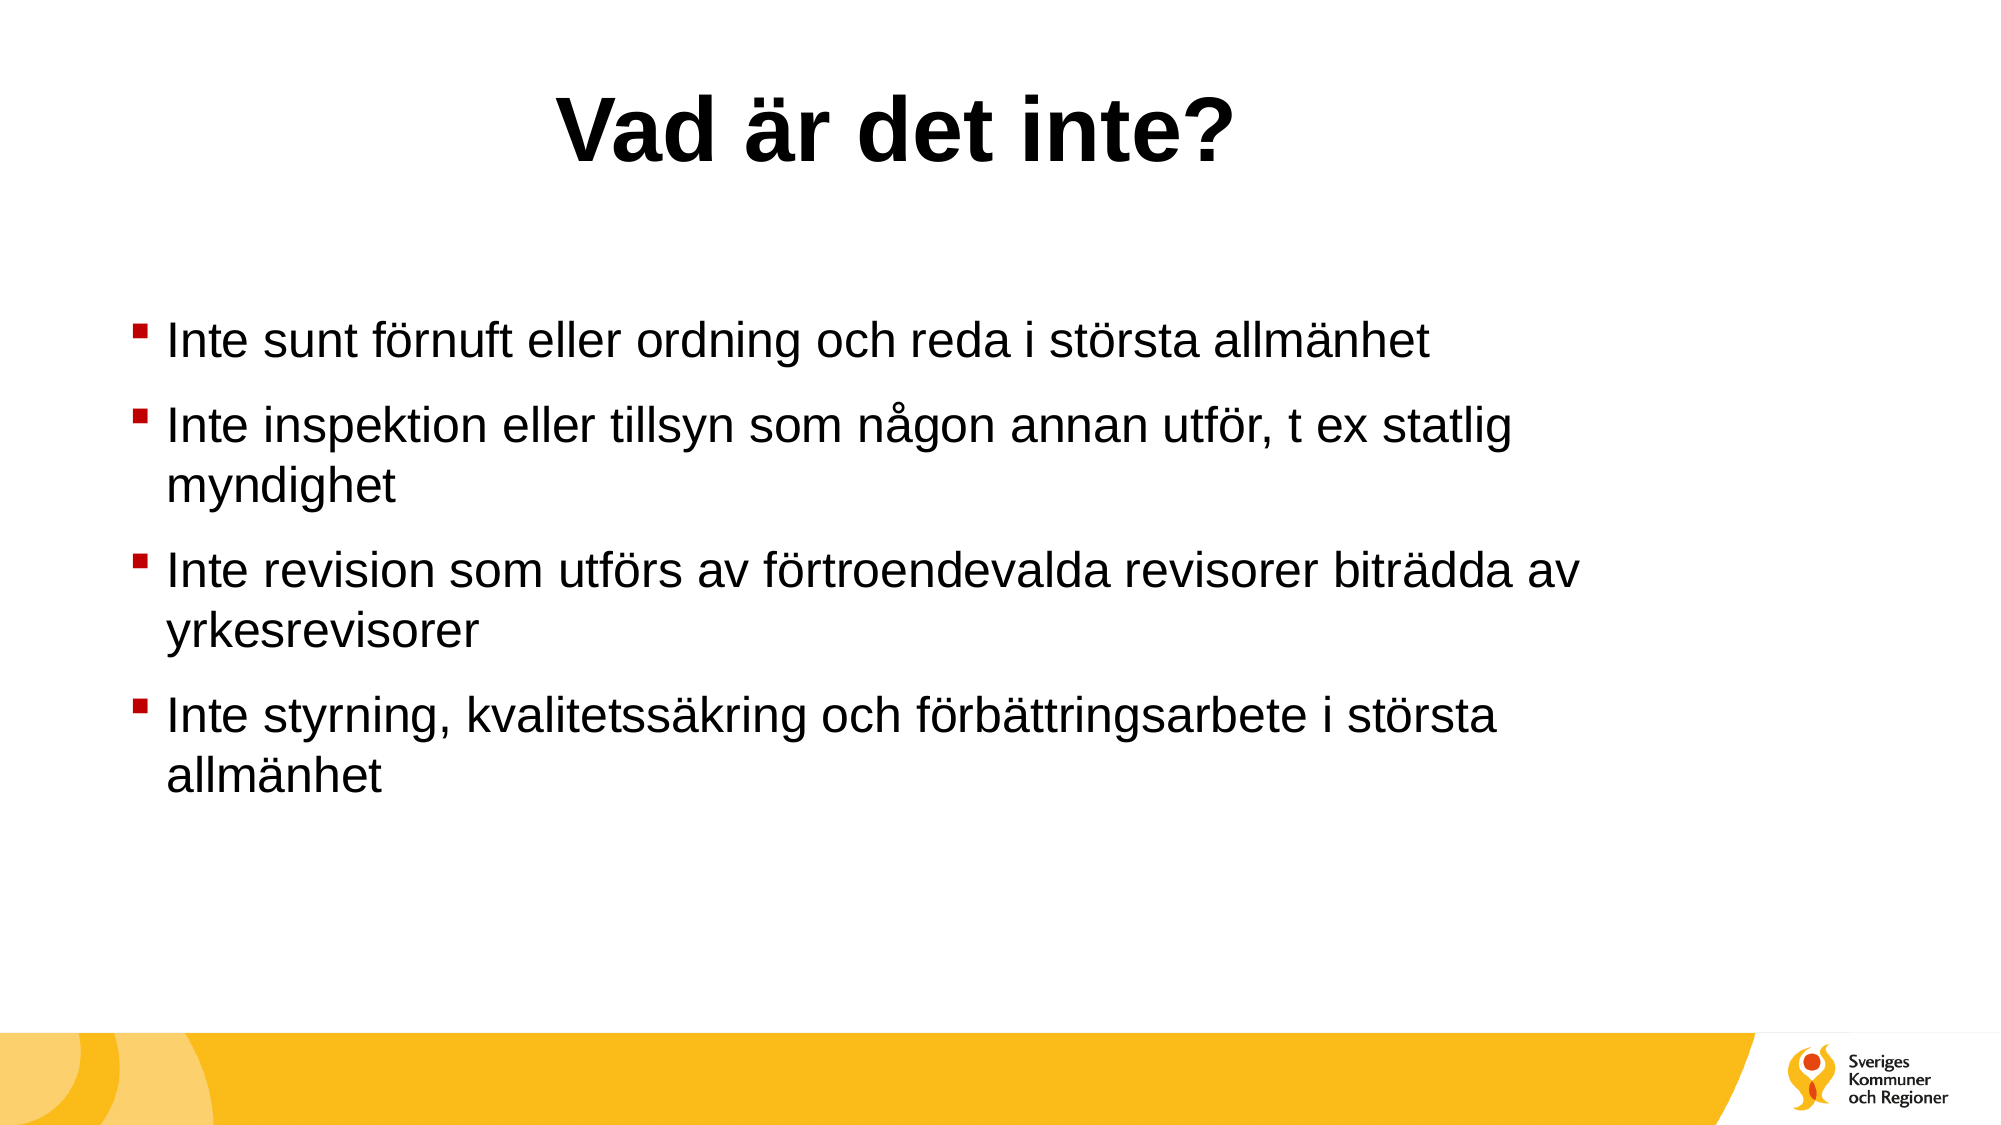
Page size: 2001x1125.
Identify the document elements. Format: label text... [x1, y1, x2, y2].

title Vad är det inte? [108, 70, 1686, 244]
picture [0, 0, 2000, 1125]
list Inte sunt förnuft eller ordning och reda i största allmänhet Inte inspektion eller tillsyn som någon annan utför, t ex statlig myndighet Inte revision som utförs av förtroendevalda revisorer biträdda av yrkesrevisorer Inte styrning, kvalitetssäkring och förbättringsarbete i största allmänhet [108, 299, 1686, 1023]
